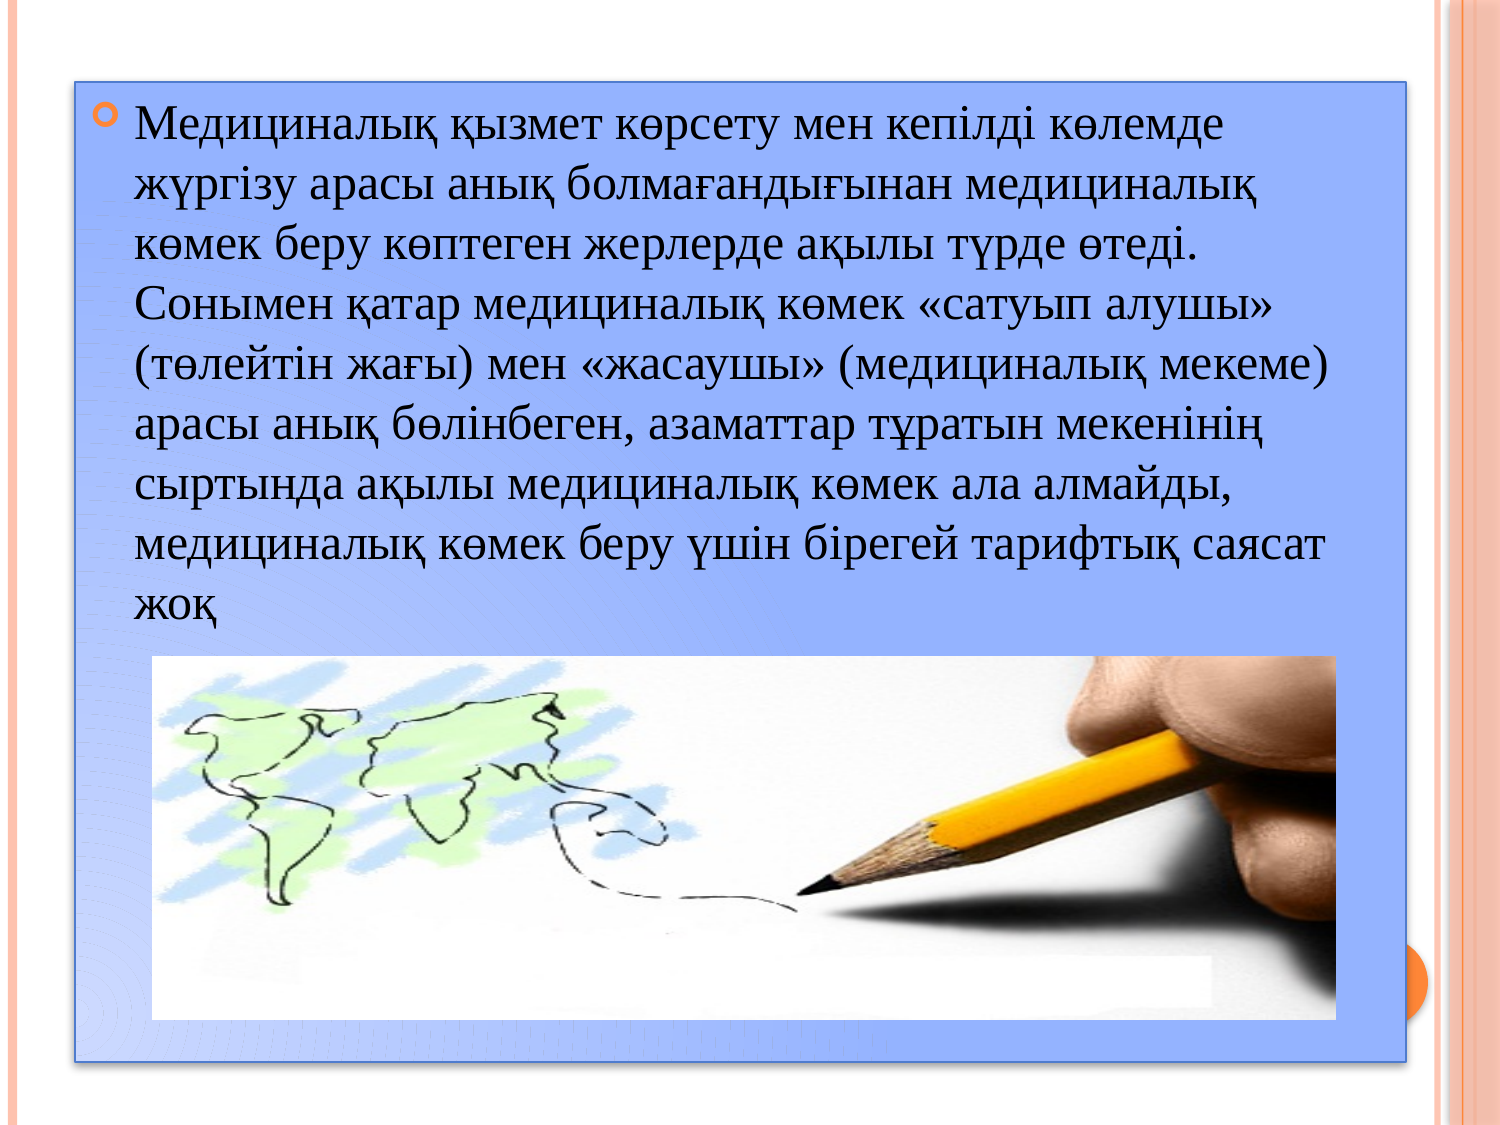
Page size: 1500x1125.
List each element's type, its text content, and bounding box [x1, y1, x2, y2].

picture [151, 655, 1337, 1021]
list Медициналық қызмет көрсету мен кепілді көлемде жүргізу арасы анық болмағандығынан медициналық көмек беру көптеген жерлерде ақылы түрде өтеді. Сонымен қатар медициналық көмек «сатуып алушы» (төлейтін жағы) мен «жасаушы» (медициналық мекеме) арасы анық бөлінбеген, азаматтар тұратын мекенінің сыртында ақылы медициналық көмек ала алмайды, медициналық көмек беру үшін бірегей тарифтық саясат жоқ [74, 81, 1407, 1063]
